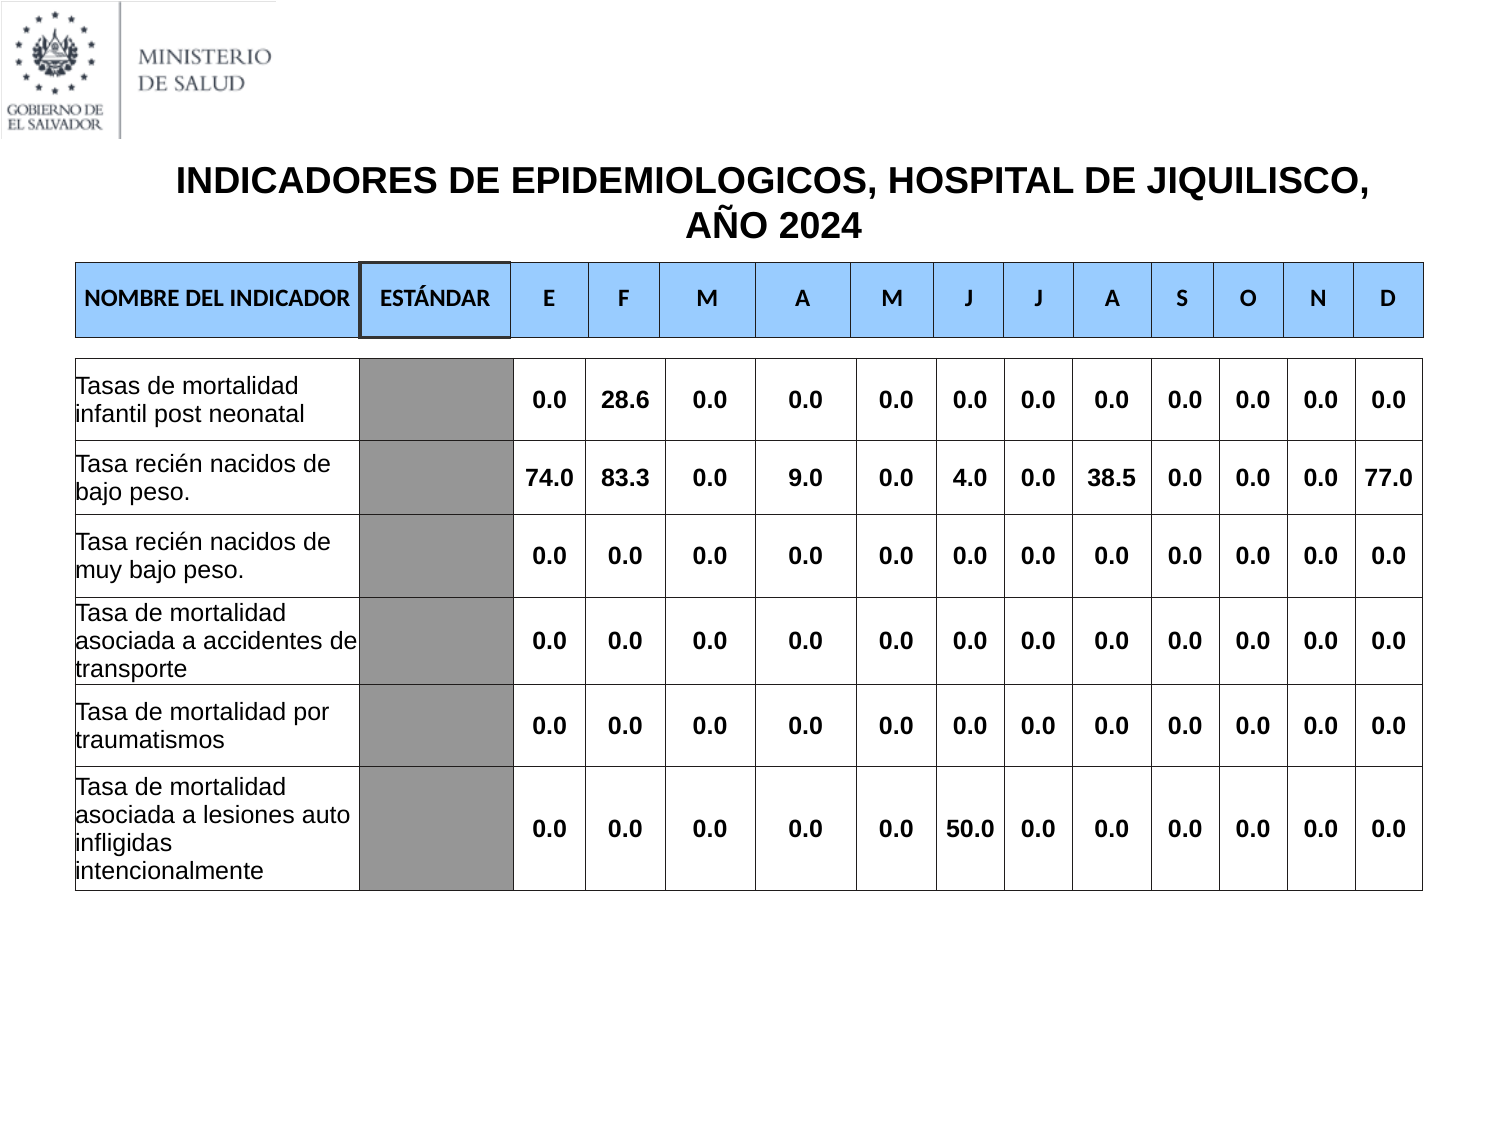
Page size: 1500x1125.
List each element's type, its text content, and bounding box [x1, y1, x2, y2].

table_header Tasas de mortalidad infantil post neonatal [76, 359, 359, 440]
table_cell 0.0 [756, 767, 856, 890]
table_cell Tasa de mortalidad por traumatismos [76, 685, 359, 766]
table_cell 0.0 [1220, 598, 1287, 684]
table_header 0.0 [1073, 359, 1151, 440]
table_cell 0.0 [1288, 598, 1355, 684]
table_cell Tasa recién nacidos de bajo peso. [76, 441, 359, 514]
table_cell 0.0 [586, 598, 665, 684]
table_cell 0.0 [1356, 767, 1422, 890]
table_cell 0.0 [666, 441, 755, 514]
table_cell 4.0 [937, 441, 1004, 514]
table_cell 77.0 [1356, 441, 1422, 514]
table_header 28.6 [586, 359, 665, 440]
table_cell 74.0 [514, 441, 585, 514]
table_header 0.0 [666, 359, 755, 440]
table_cell 0.0 [937, 685, 1004, 766]
table_cell 0.0 [1288, 515, 1355, 597]
table_cell 0.0 [1220, 515, 1287, 597]
table_cell Tasa de mortalidad asociada a accidentes de transporte [76, 598, 359, 684]
table_cell 0.0 [857, 767, 936, 890]
table_header 0.0 [514, 359, 585, 440]
table_cell 0.0 [586, 767, 665, 890]
table_cell 0.0 [1005, 515, 1072, 597]
table_header M [660, 263, 755, 337]
table_header 0.0 [1220, 359, 1287, 440]
table_cell [360, 767, 513, 890]
table_cell 0.0 [1152, 515, 1219, 597]
table_cell 0.0 [937, 515, 1004, 597]
table_cell 9.0 [756, 441, 856, 514]
table_cell 0.0 [1288, 767, 1355, 890]
table_cell 0.0 [666, 515, 755, 597]
table_cell 0.0 [514, 515, 585, 597]
table_header [360, 359, 513, 440]
table_header A [1074, 263, 1151, 337]
table_header 0.0 [1005, 359, 1072, 440]
table_cell 38.5 [1073, 441, 1151, 514]
table_cell 0.0 [1356, 515, 1422, 597]
picture [0, 0, 276, 139]
table_cell 0.0 [1356, 685, 1422, 766]
table_cell 0.0 [586, 685, 665, 766]
table_cell Tasa de mortalidad asociada a lesiones auto infligidas intencionalmente [76, 767, 359, 890]
table_cell 0.0 [857, 441, 936, 514]
table_cell 0.0 [1220, 441, 1287, 514]
table_cell [360, 598, 513, 684]
table_header 0.0 [756, 359, 856, 440]
table_cell 0.0 [514, 685, 585, 766]
table_cell 50.0 [937, 767, 1004, 890]
table_header A [756, 263, 850, 337]
table_cell 0.0 [756, 598, 856, 684]
table_header D [1354, 263, 1423, 337]
table_cell 0.0 [756, 515, 856, 597]
table_header E [511, 263, 588, 337]
table_cell 0.0 [1288, 685, 1355, 766]
table_header N [1284, 263, 1353, 337]
table_header M [851, 263, 933, 337]
table_cell 0.0 [1152, 685, 1219, 766]
text_box INDICADORES DE EPIDEMIOLOGICOS, HOSPITAL DE JIQUILISCO, AÑO 2024 [123, 148, 1424, 254]
table_cell [360, 515, 513, 597]
table_cell 0.0 [666, 685, 755, 766]
table_cell 0.0 [1005, 685, 1072, 766]
table_cell [360, 441, 513, 514]
table_cell 0.0 [756, 685, 856, 766]
table_cell 0.0 [514, 598, 585, 684]
table_cell Tasa recién nacidos de muy bajo peso. [76, 515, 359, 597]
table_cell 0.0 [1005, 598, 1072, 684]
table_header 0.0 [937, 359, 1004, 440]
table_cell [360, 685, 513, 766]
table_header 0.0 [1152, 359, 1219, 440]
table_cell 0.0 [514, 767, 585, 890]
table_cell 0.0 [1005, 441, 1072, 514]
table_header 0.0 [1356, 359, 1422, 440]
table_header J [934, 263, 1003, 337]
table_header F [589, 263, 659, 337]
table_cell 0.0 [1288, 441, 1355, 514]
table_cell 0.0 [1073, 767, 1151, 890]
table_header O [1214, 263, 1283, 337]
table_cell 0.0 [1152, 598, 1219, 684]
table_cell 83.3 [586, 441, 665, 514]
table_cell 0.0 [1356, 598, 1422, 684]
table_cell 0.0 [857, 685, 936, 766]
table_cell 0.0 [586, 515, 665, 597]
table_cell 0.0 [1152, 441, 1219, 514]
table_cell 0.0 [1073, 685, 1151, 766]
table_header ESTÁNDAR [362, 264, 510, 336]
table_cell 0.0 [1220, 685, 1287, 766]
table_cell 0.0 [857, 515, 936, 597]
table_cell 0.0 [1073, 515, 1151, 597]
table_header S [1152, 263, 1213, 337]
table_cell 0.0 [1073, 598, 1151, 684]
table_cell 0.0 [666, 767, 755, 890]
table_cell 0.0 [1005, 767, 1072, 890]
table_cell 0.0 [666, 598, 755, 684]
table_header NOMBRE DEL INDICADOR [76, 263, 358, 337]
table_cell 0.0 [1152, 767, 1219, 890]
table_cell 0.0 [937, 598, 1004, 684]
table_cell 0.0 [1220, 767, 1287, 890]
table_header 0.0 [857, 359, 936, 440]
table_cell 0.0 [857, 598, 936, 684]
table_header J [1004, 263, 1073, 337]
table_header 0.0 [1288, 359, 1355, 440]
